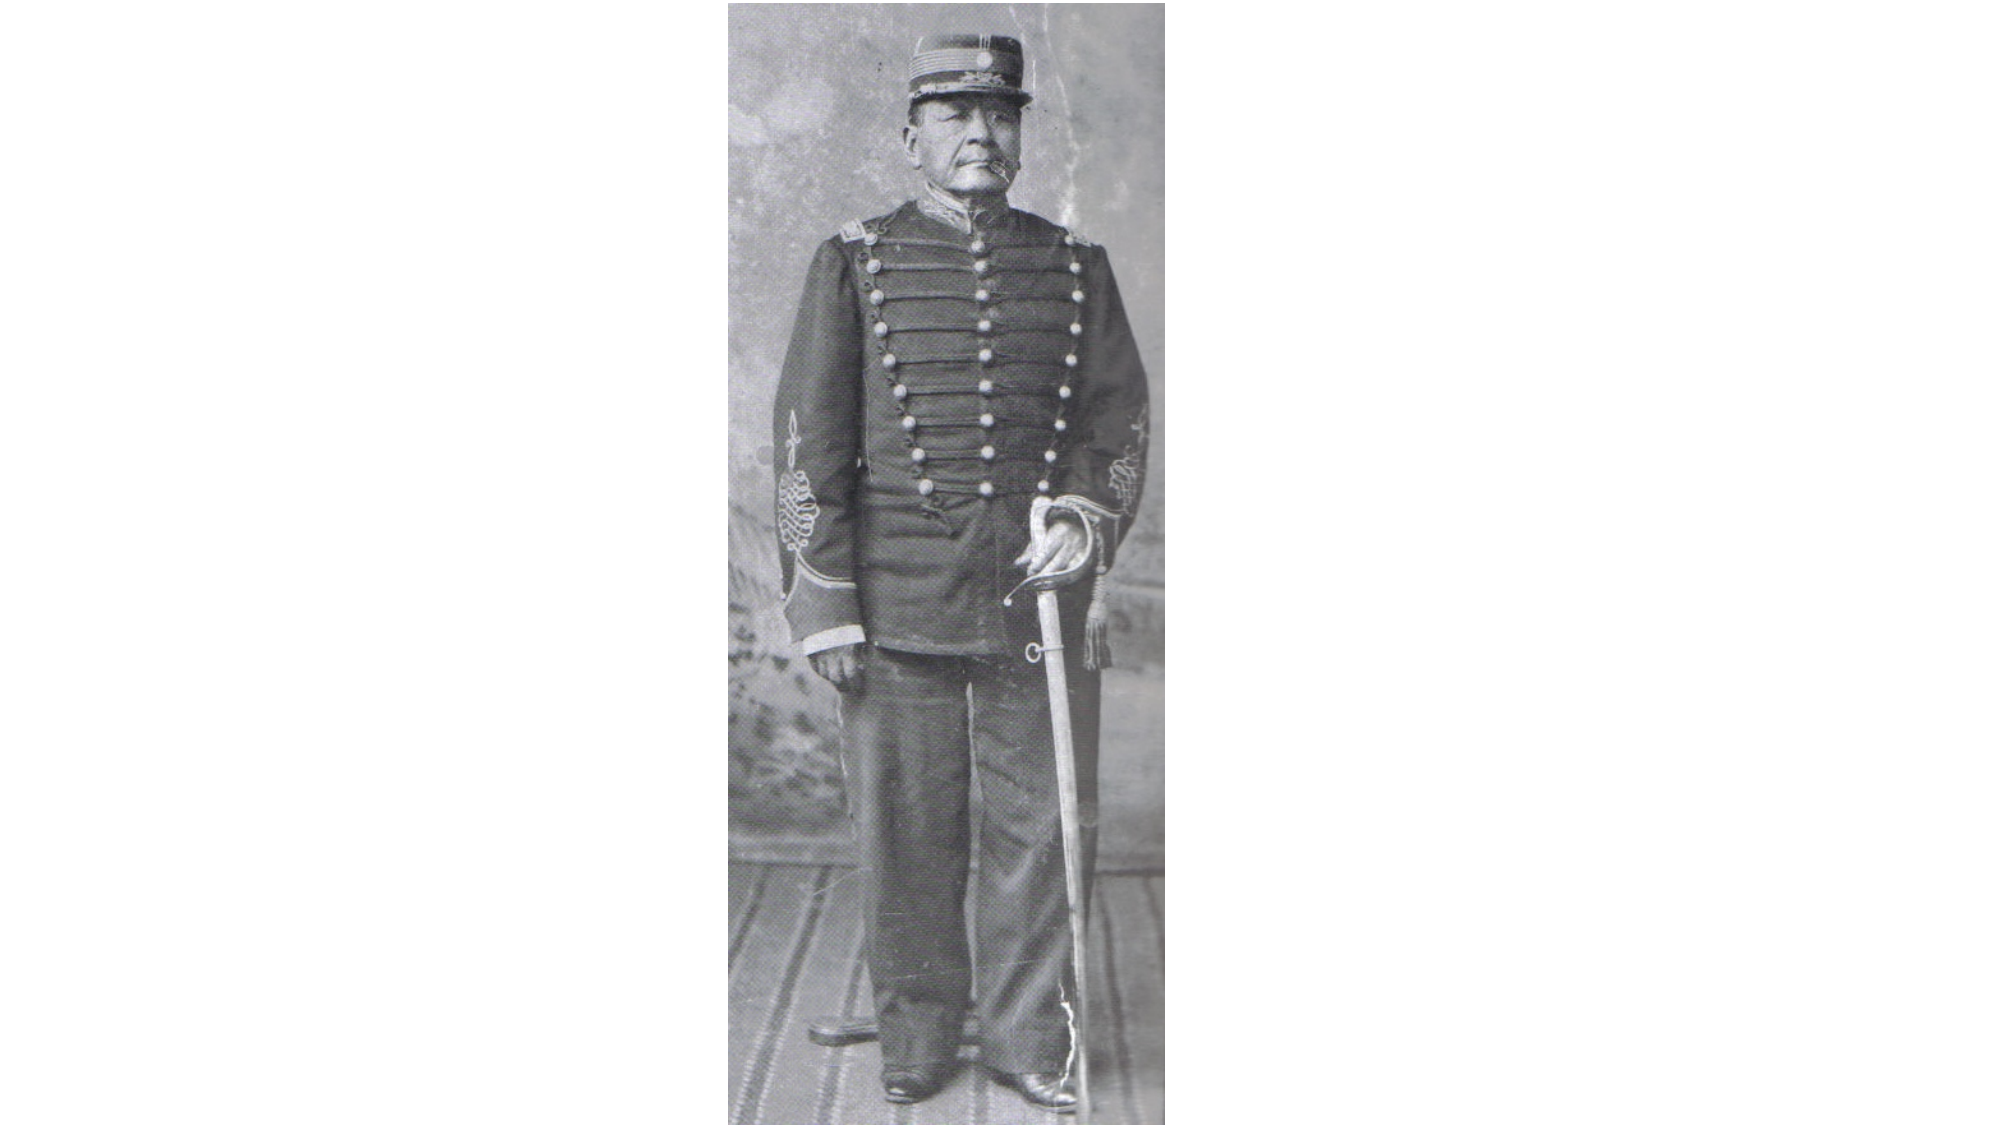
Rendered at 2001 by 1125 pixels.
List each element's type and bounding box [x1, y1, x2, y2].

picture [728, 3, 1165, 1125]
